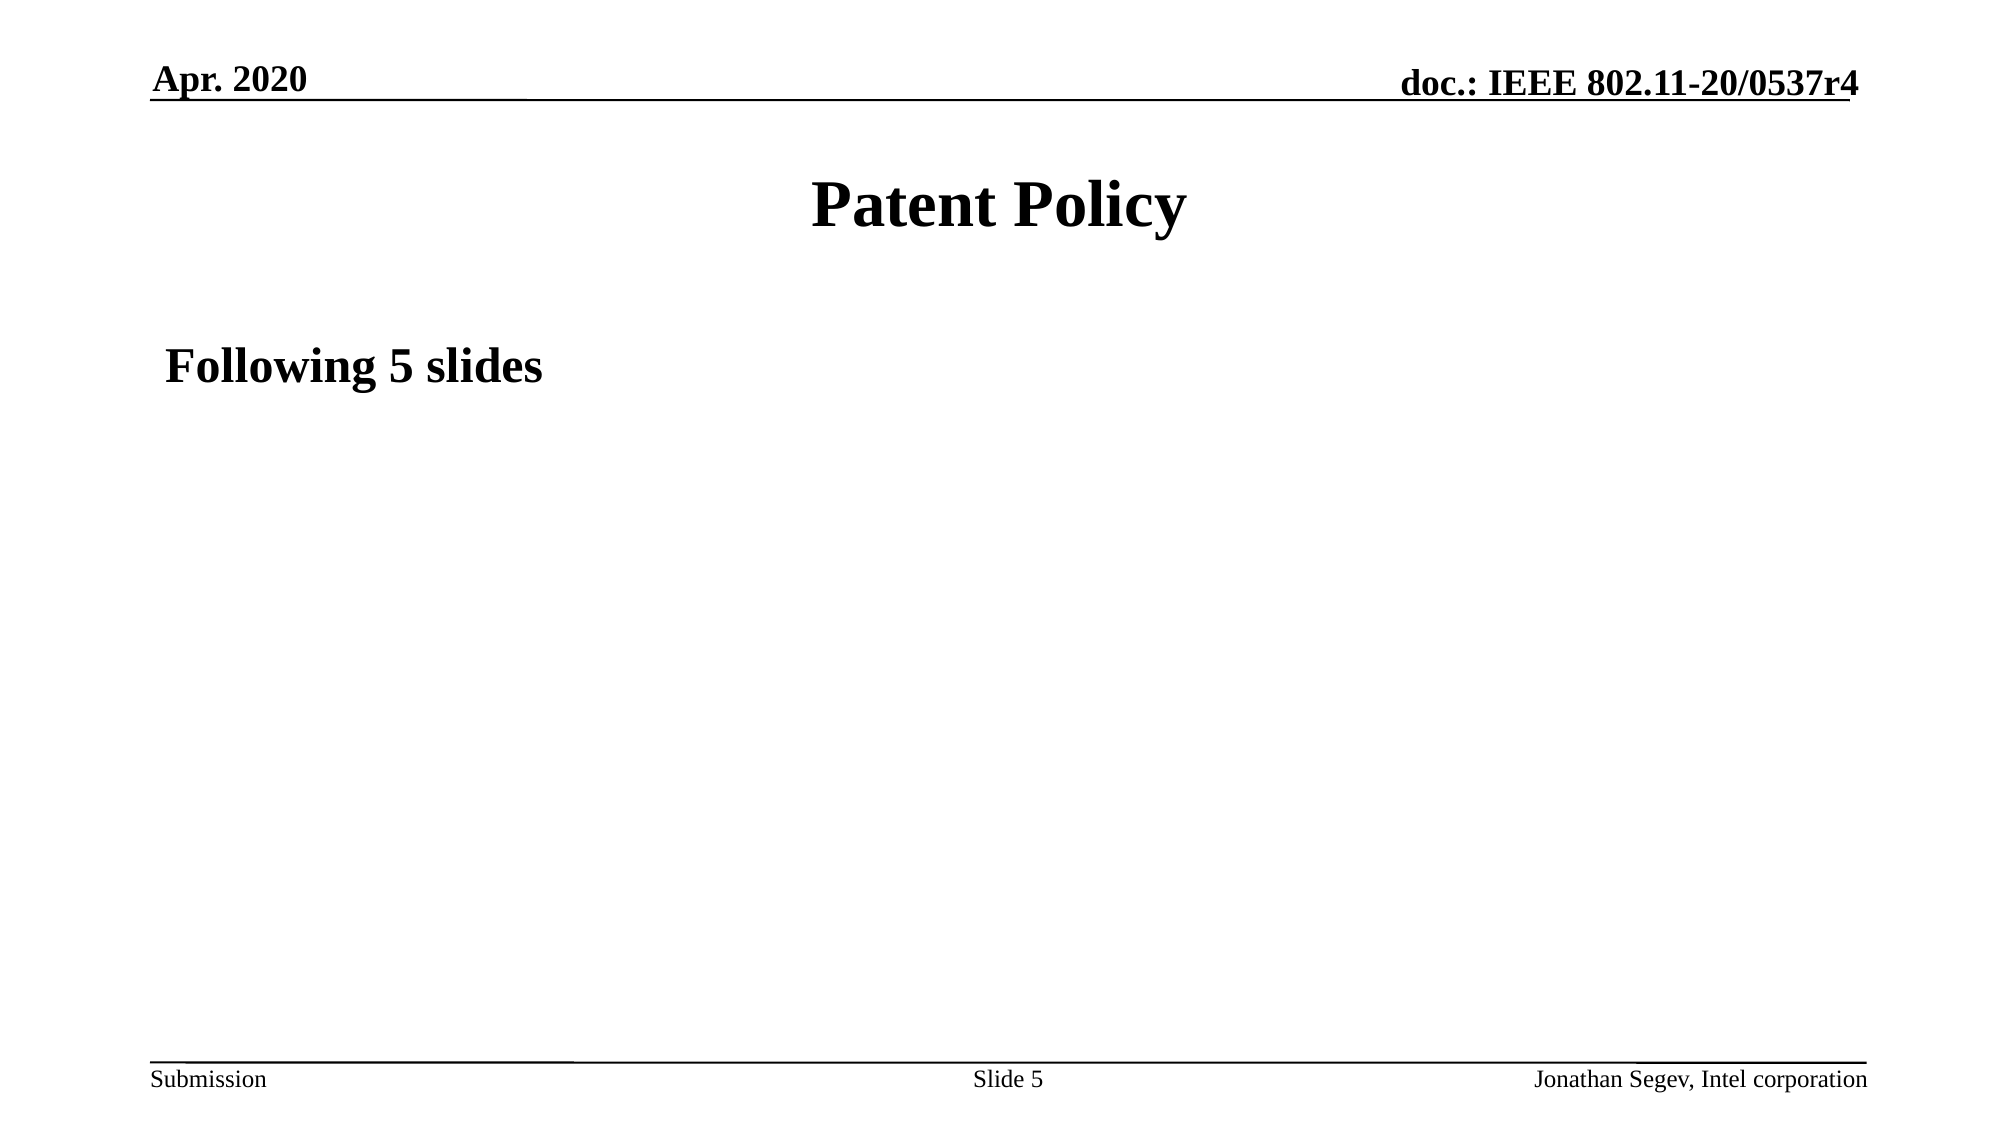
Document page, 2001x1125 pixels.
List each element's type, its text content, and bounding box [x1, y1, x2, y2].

list Following 5 slides [149, 324, 1850, 1000]
footer Jonathan Segev, Intel corporation [1171, 1061, 1869, 1093]
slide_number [152, 54, 563, 100]
title Patent Policy [149, 112, 1850, 288]
slide_number Slide 5 [950, 1061, 1067, 1123]
